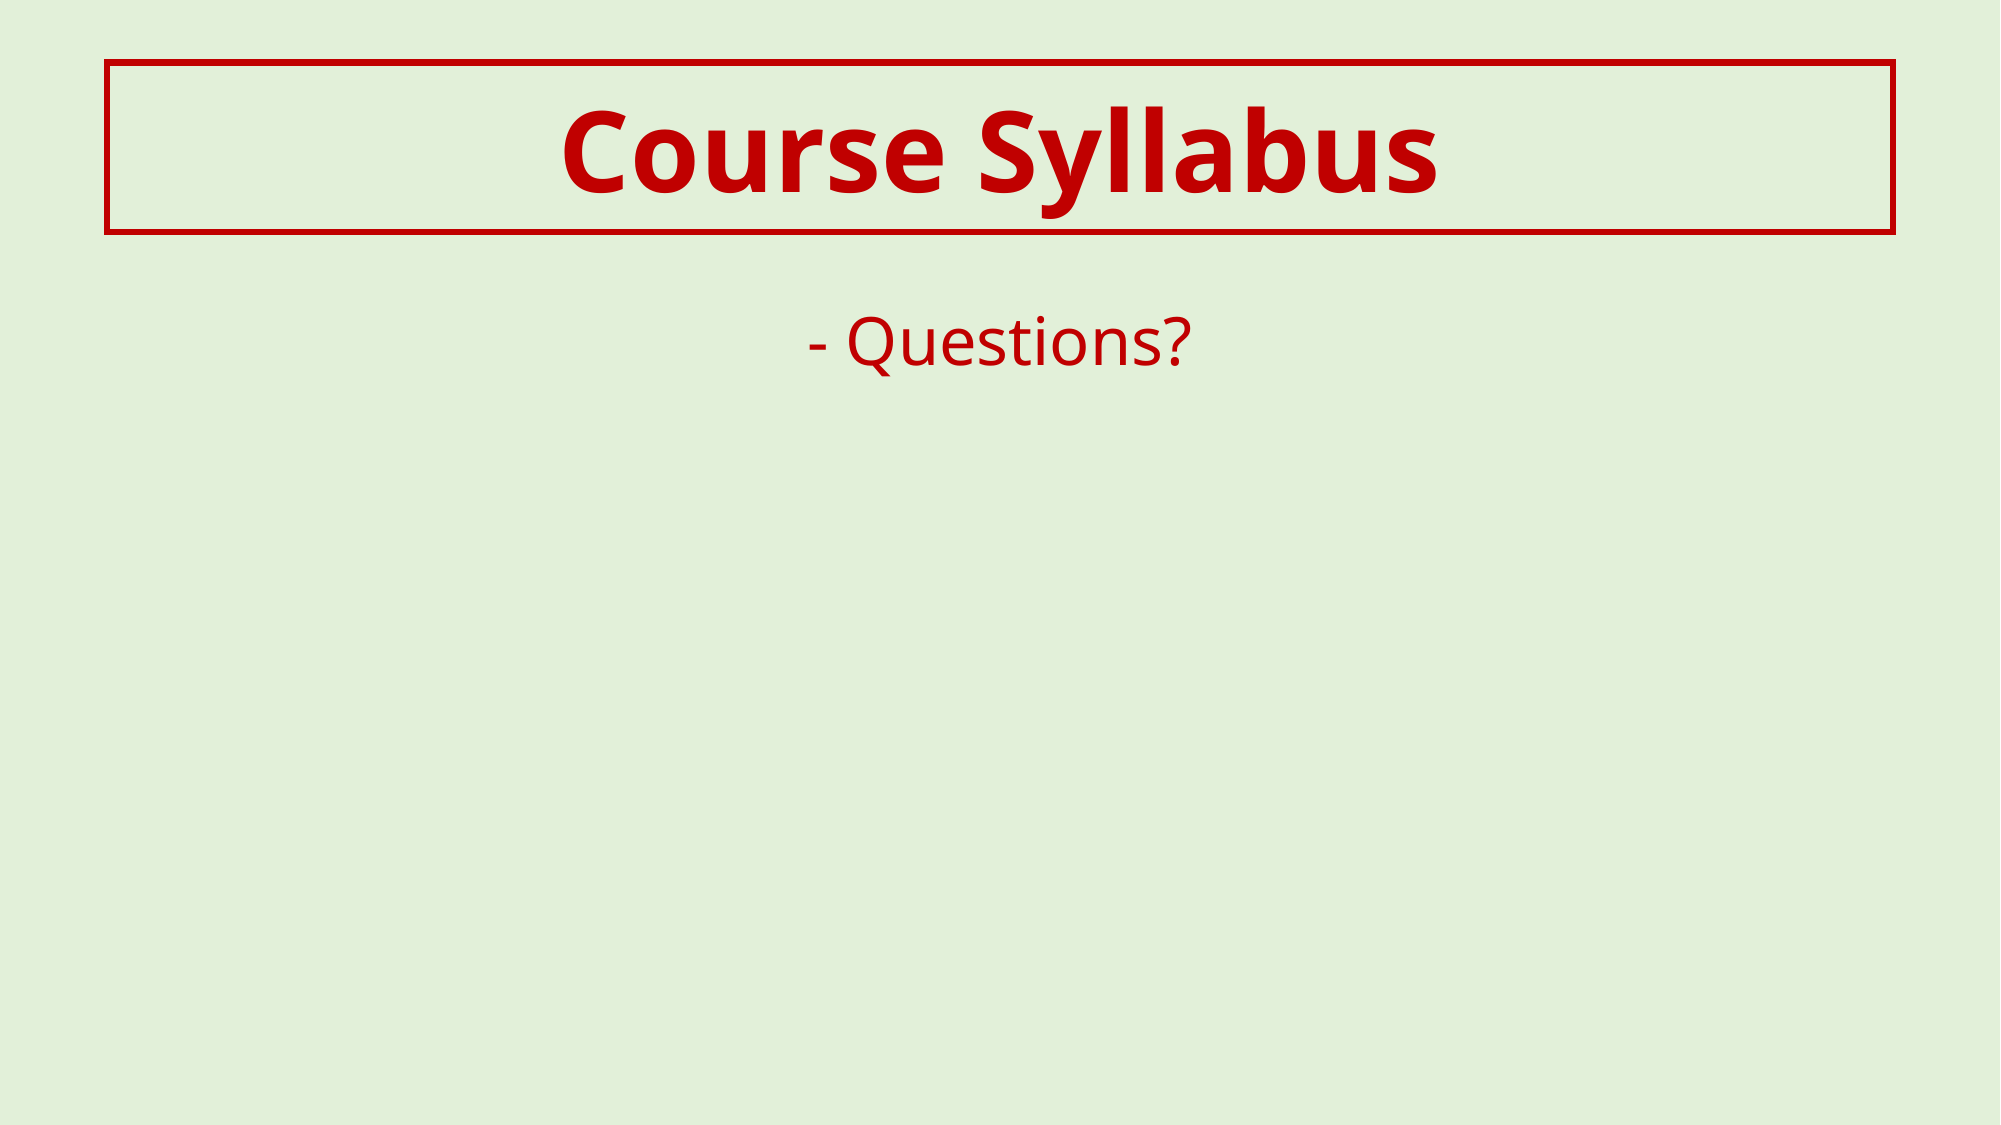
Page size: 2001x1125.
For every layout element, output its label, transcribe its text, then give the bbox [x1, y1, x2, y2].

text_box Course Syllabus [106, 61, 1894, 233]
subtitle - Questions? [144, 300, 1856, 443]
